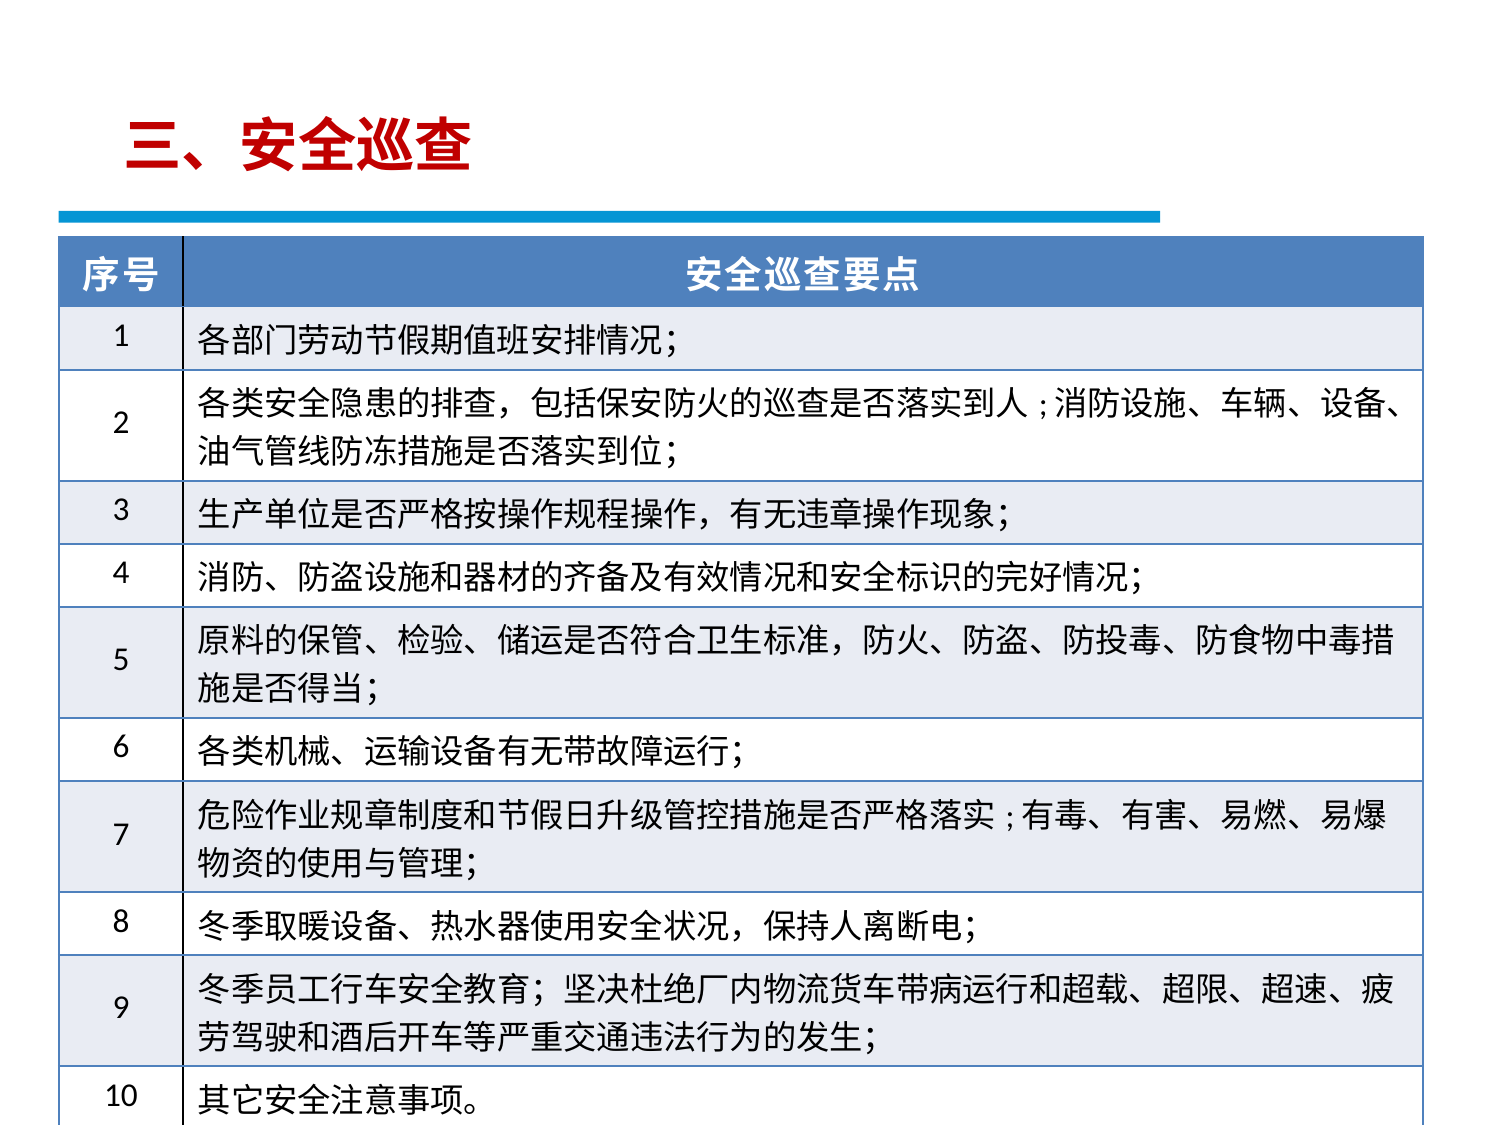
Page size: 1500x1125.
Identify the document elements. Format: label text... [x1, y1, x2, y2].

table_cell 7 [60, 782, 182, 891]
table_cell 3 [60, 482, 182, 543]
table_cell 9 [60, 956, 182, 1065]
text_box 三、安全巡查 [100, 78, 833, 208]
table_cell 5 [60, 608, 182, 717]
table_cell 危险作业规章制度和节假日升级管控措施是否严格落实;有毒、有害、易燃、易爆物资的使用与管理； [184, 782, 1422, 891]
table_cell 10 [60, 1067, 182, 1125]
table_cell 冬季取暖设备、热水器使用安全状况，保持人离断电； [184, 893, 1422, 954]
table_cell 原料的保管、检验、储运是否符合卫生标准，防火、防盗、防投毒、防食物中毒措施是否得当； [184, 608, 1422, 717]
table_cell 各部门劳动节假期值班安排情况； [184, 307, 1422, 369]
table_cell 消防、防盗设施和器材的齐备及有效情况和安全标识的完好情况； [184, 545, 1422, 606]
table_cell 各类安全隐患的排查，包括保安防火的巡查是否落实到人;消防设施、车辆、设备、油气管线防冻措施是否落实到位； [184, 371, 1422, 480]
table_cell 各类机械、运输设备有无带故障运行； [184, 719, 1422, 780]
table_cell 4 [60, 545, 182, 606]
table_cell 冬季员工行车安全教育；坚决杜绝厂内物流货车带病运行和超载、超限、超速、疲劳驾驶和酒后开车等严重交通违法行为的发生； [184, 956, 1422, 1065]
table_header 序号 [60, 238, 182, 306]
table_header 安全巡查要点 [184, 238, 1422, 306]
table_cell 1 [60, 307, 182, 369]
table_cell 生产单位是否严格按操作规程操作，有无违章操作现象； [184, 482, 1422, 543]
table_cell 8 [60, 893, 182, 954]
table_cell 2 [60, 371, 182, 480]
table_cell 6 [60, 719, 182, 780]
table_cell 其它安全注意事项。 [184, 1067, 1422, 1125]
